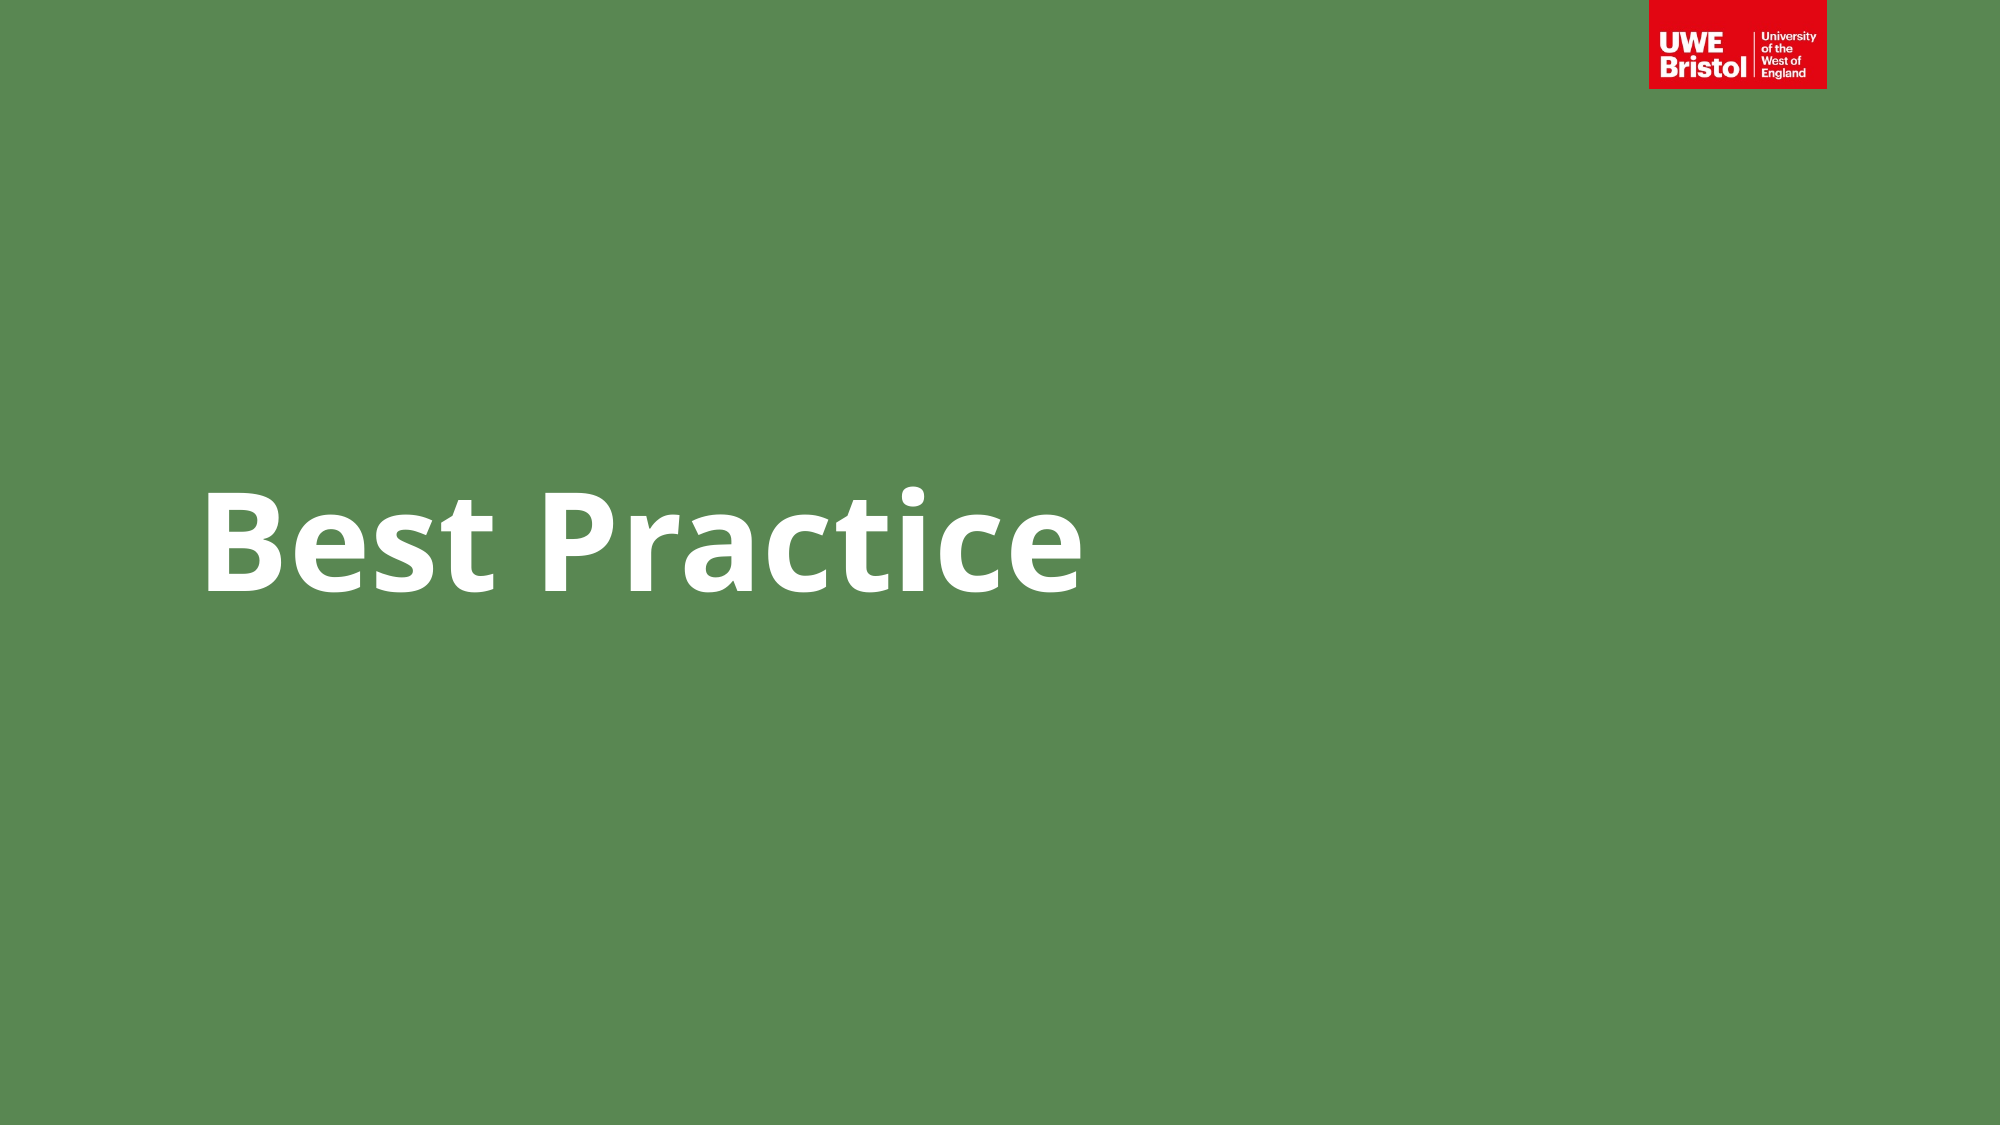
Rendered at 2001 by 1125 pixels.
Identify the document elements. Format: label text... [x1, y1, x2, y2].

picture [1649, 0, 1827, 89]
title Best Practice [196, 453, 1697, 672]
